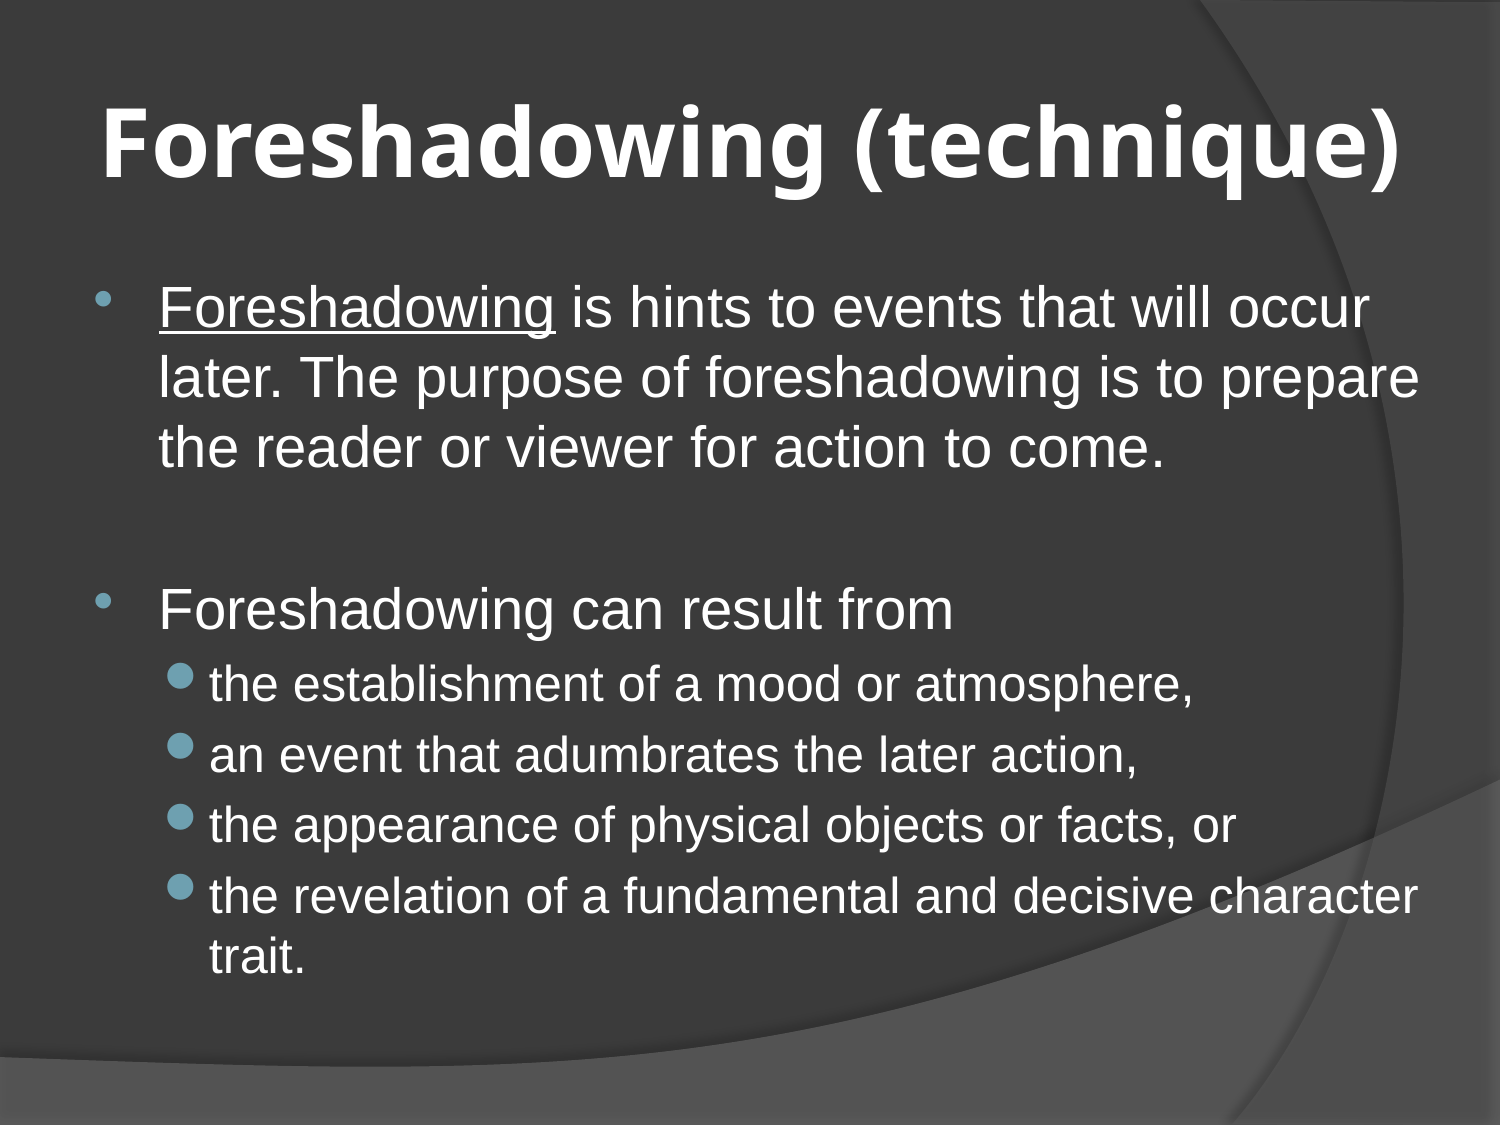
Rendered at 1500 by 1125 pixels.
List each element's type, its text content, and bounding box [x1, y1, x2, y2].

title Foreshadowing (technique) [75, 45, 1425, 233]
list Foreshadowing is hints to events that will occur later. The purpose of foreshadowing is to prepare the reader or viewer for action to come. Foreshadowing can result from the establishment of a mood or atmosphere, an event that adumbrates the later action, the appearance of physical objects or facts, or the revelation of a fundamental and decisive character trait. [75, 262, 1438, 1005]
